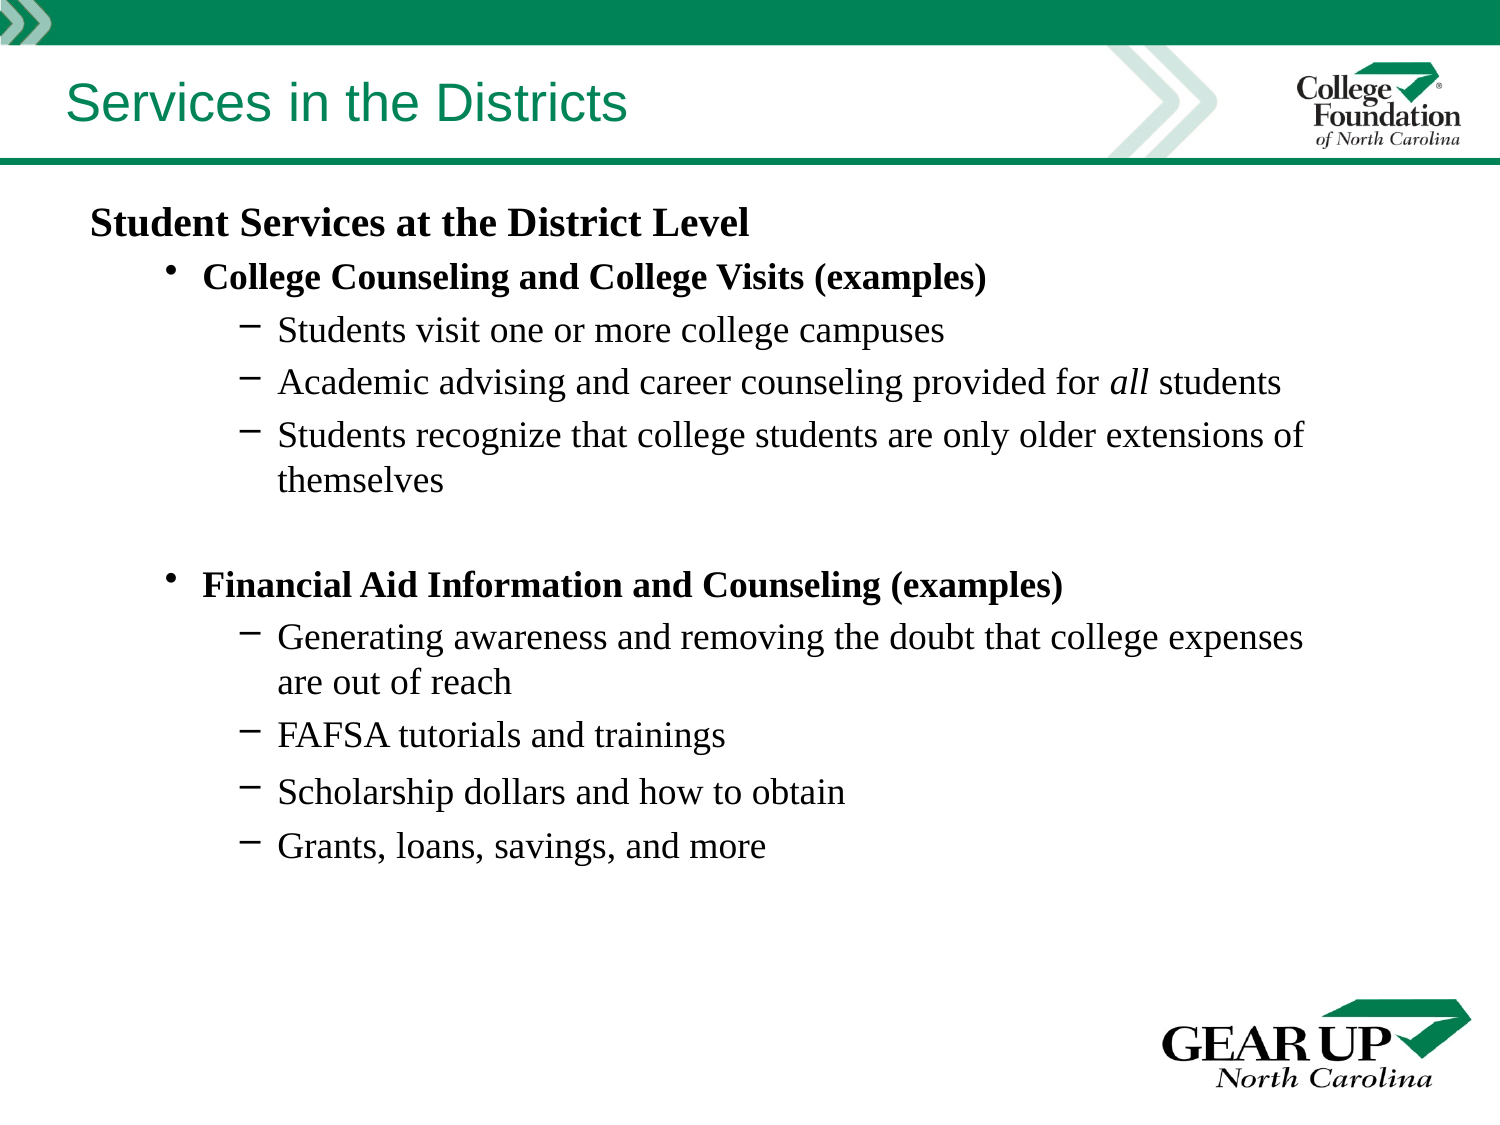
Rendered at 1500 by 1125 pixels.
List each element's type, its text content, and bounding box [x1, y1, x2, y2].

title Services in the Districts [49, 49, 1076, 151]
picture [0, 0, 1500, 165]
text_box Student Services at the District Level College Counseling and College Visits (examples) Students visit one or more college campuses Academic advising and career counseling provided for all students Students recognize that college students are only older extensions of themselves Financial Aid Information and Counseling (examples) Generating awareness and removing the doubt that college expenses are out of reach FAFSA tutorials and trainings Scholarship dollars and how to obtain Grants, loans, savings, and more [0, 187, 1363, 1100]
picture [1162, 999, 1473, 1088]
